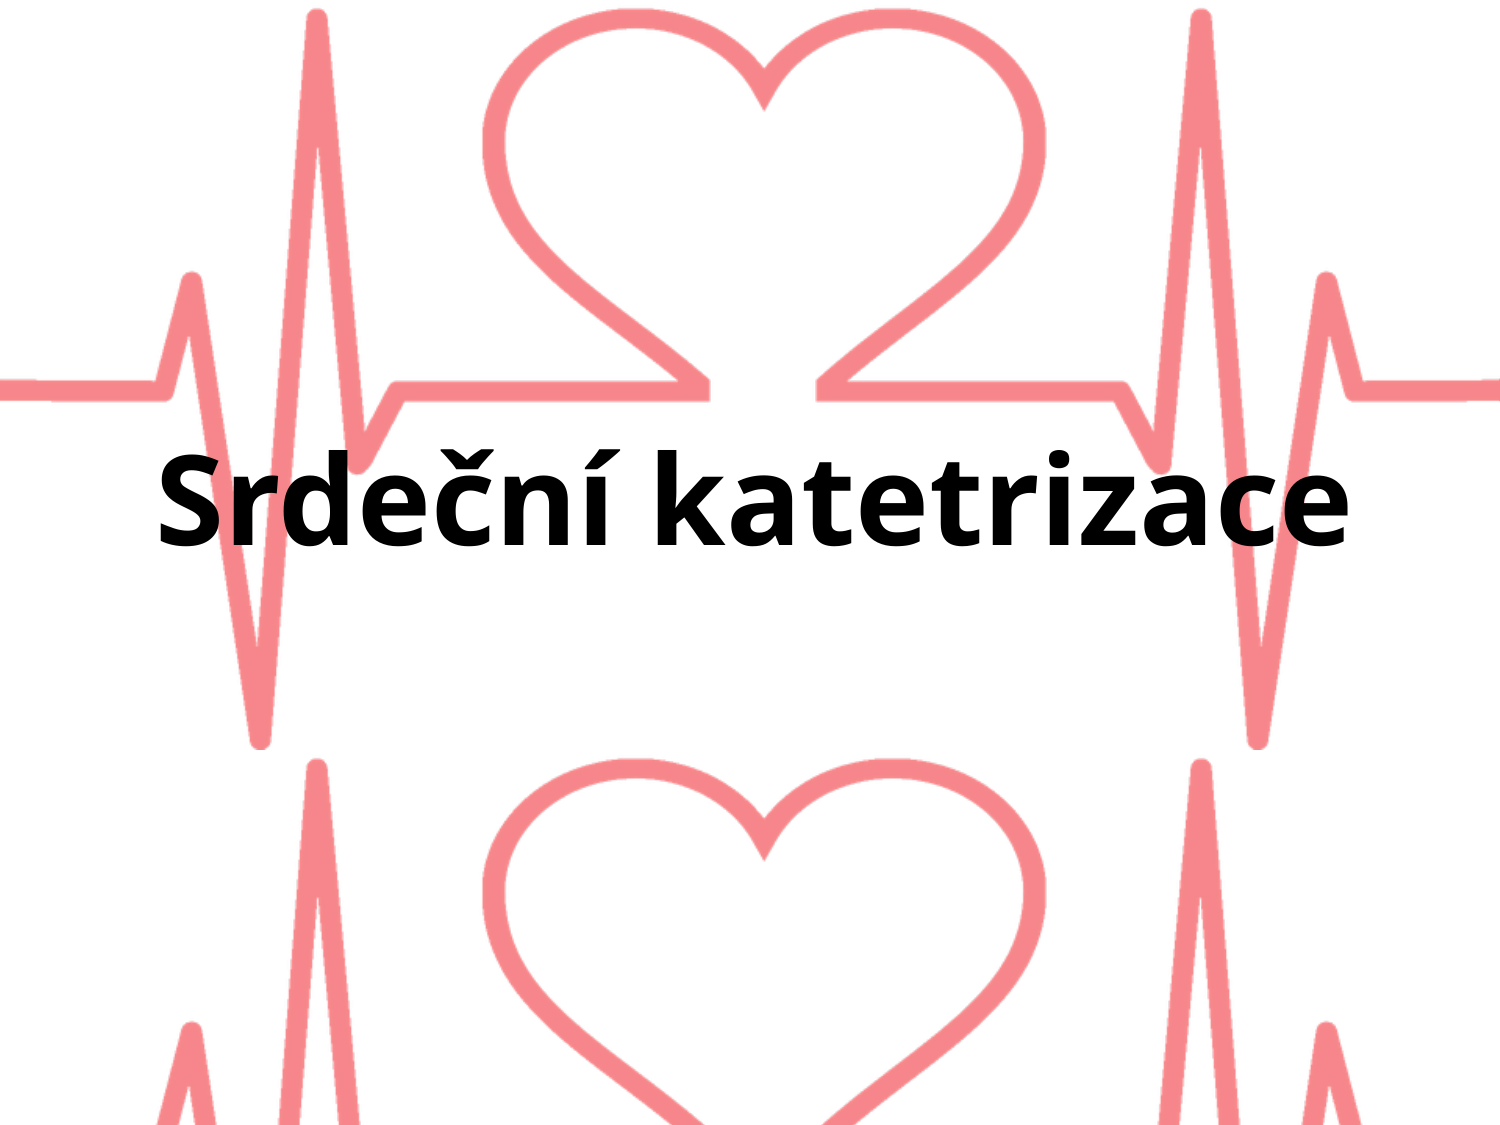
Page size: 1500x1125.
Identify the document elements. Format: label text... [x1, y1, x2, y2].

title Srdeční katetrizace [117, 375, 1393, 617]
